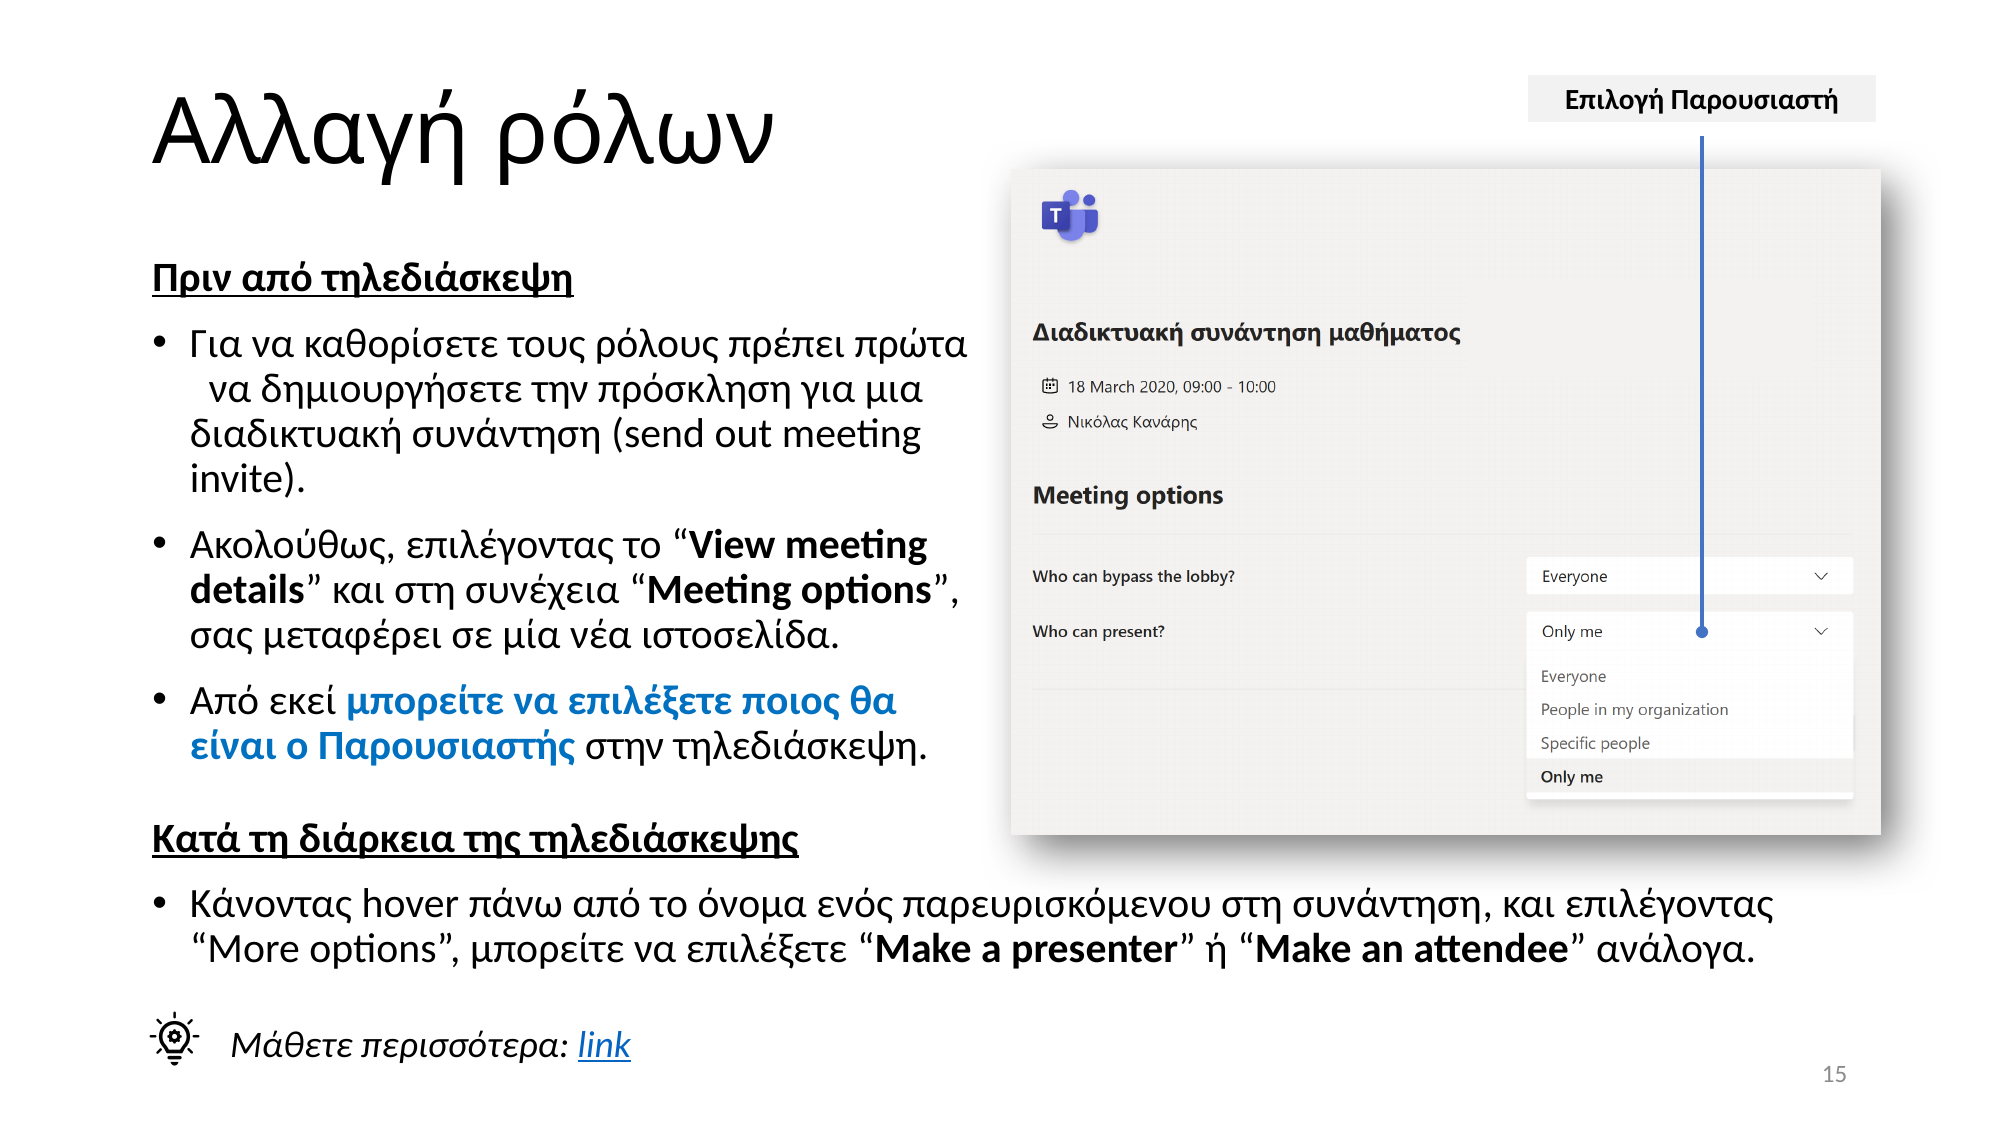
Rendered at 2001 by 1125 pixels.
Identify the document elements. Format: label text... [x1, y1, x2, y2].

text_box Μάθετε περισσότερα: link [215, 1013, 647, 1073]
list Πριν από τηλεδιάσκεψη Για να καθορίσετε τους ρόλους πρέπει πρώτα να δημιουργήσετε την πρόσκληση για μια διαδικτυακή συνάντηση (send out meeting invite). Ακολούθως, επιλέγοντας το “View meeting details” και στη συνέχεια “Meeting options”, σας μεταφέρει σε μία νέα ιστοσελίδα. Από εκεί μπορείτε να επιλέξετε ποιος θα είναι ο Παρουσιαστής στην τηλεδιάσκεψη. [137, 248, 989, 795]
text_box Κατά τη διάρκεια της τηλεδιάσκεψης Κάνοντας hover πάνω από το όνομα ενός παρευρισκόμενου στη συνάντηση, και επιλέγοντας “More options”, μπορείτε να επιλέξετε “Make a presenter” ή “Make an attendee” ανάλογα. [137, 808, 1891, 1013]
picture [145, 1009, 205, 1069]
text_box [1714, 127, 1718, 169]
slide_number 15 [1412, 1042, 1863, 1103]
title Αλλαγή ρόλων [137, 59, 1863, 208]
picture [1011, 169, 1881, 835]
text_box Επιλογή Παρουσιαστή [1527, 74, 1877, 122]
